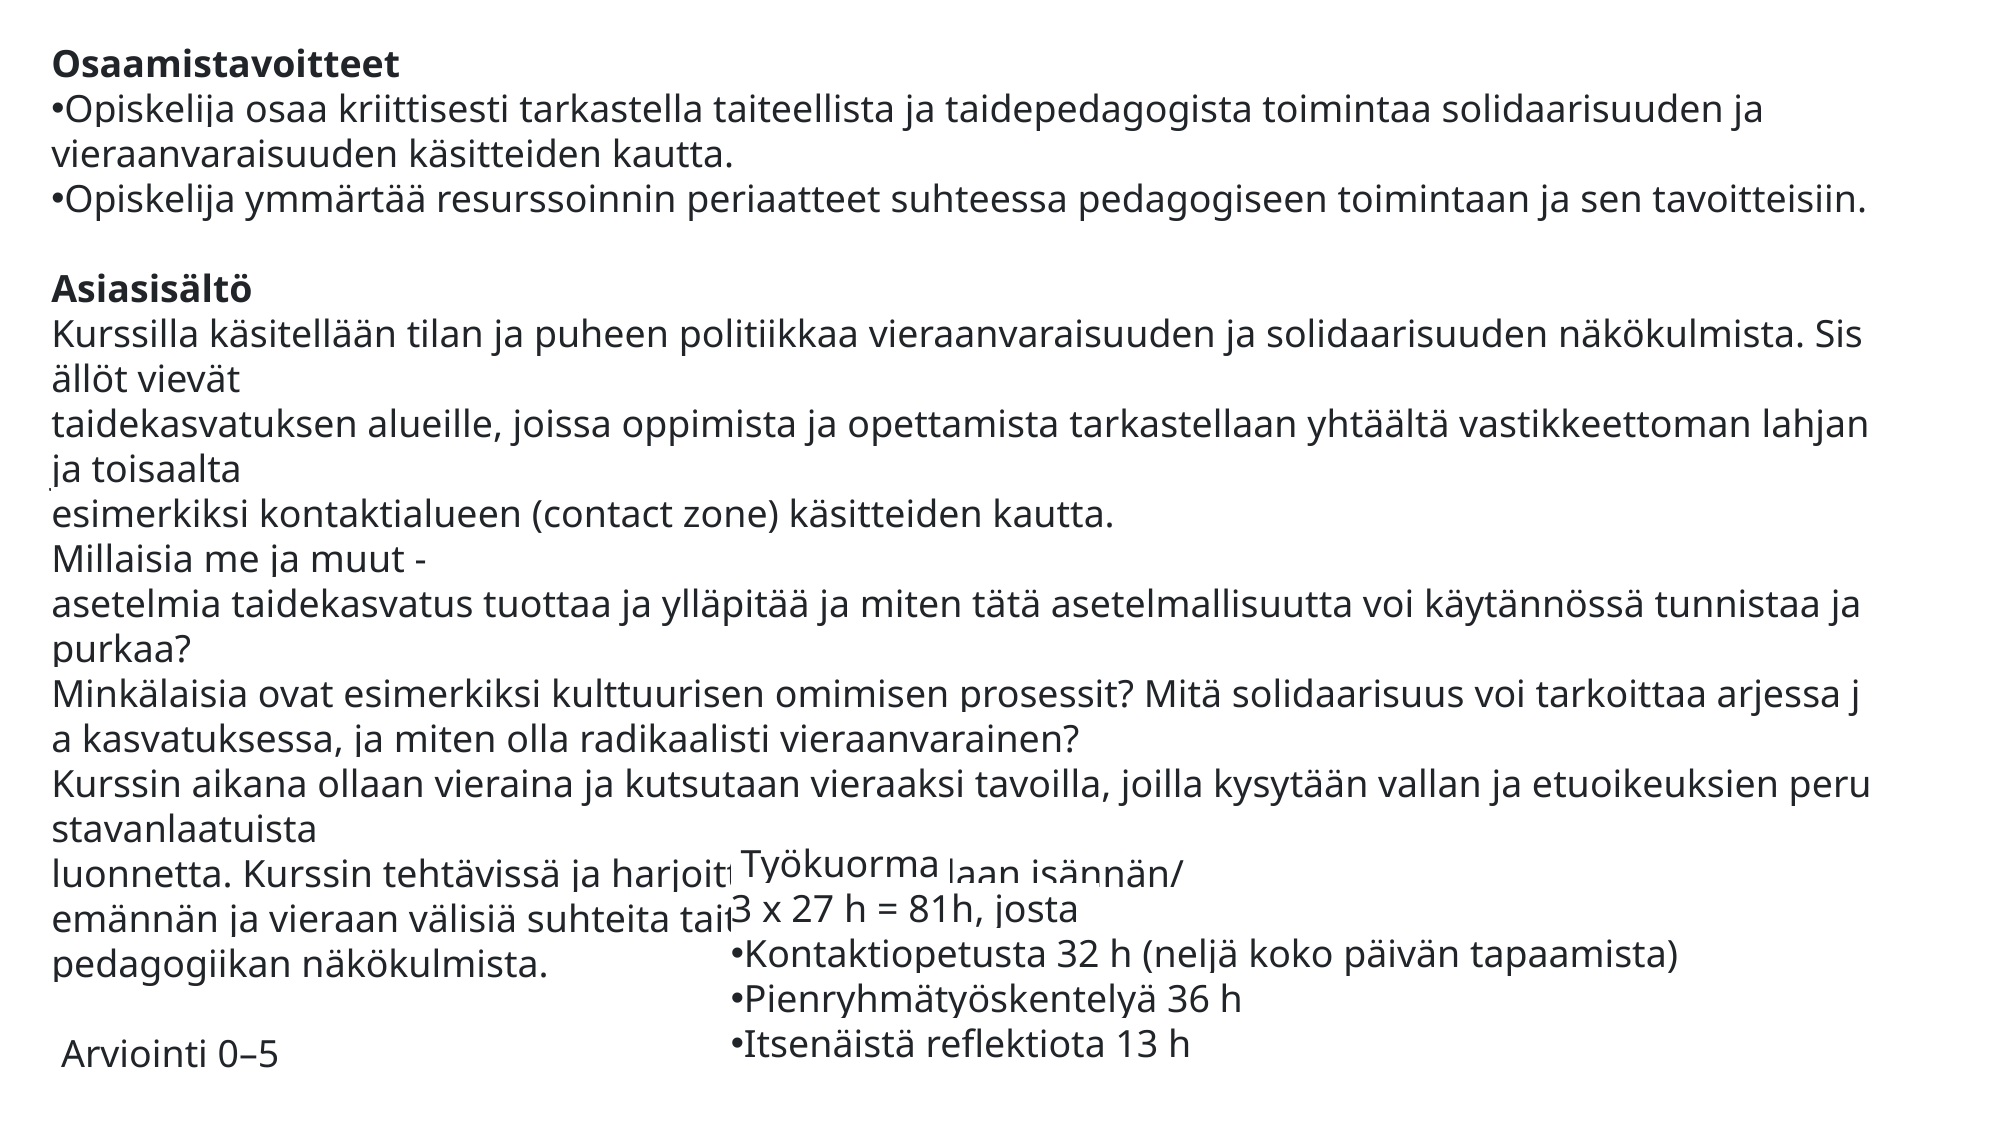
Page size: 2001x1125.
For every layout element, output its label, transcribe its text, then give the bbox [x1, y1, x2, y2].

text_box Työkuorma 3 x 27 h = 81h, josta Kontaktiopetusta 32 h (neljä koko päivän tapaamista) Pienryhmätyöskentelyä 36 h Itsenäistä reflektiota 13 h [716, 832, 1717, 1073]
text_box Osaamistavoitteet Opiskelija osaa kriittisesti tarkastella taiteellista ja taidepedagogista toimintaa solidaarisuuden ja vieraanvaraisuuden käsitteiden kautta. Opiskelija ymmärtää resurssoinnin periaatteet suhteessa pedagogiseen toimintaan ja sen tavoitteisiin. Asiasisältö Kurssilla käsitellään tilan ja puheen politiikkaa vieraanvaraisuuden ja solidaarisuuden näkökulmista. Sisällöt vievät taidekasvatuksen alueille, joissa oppimista ja opettamista tarkastellaan yhtäältä vastikkeettoman lahjan ja toisaalta esimerkiksi kontaktialueen (contact zone) käsitteiden kautta. Millaisia me ja muut -asetelmia taidekasvatus tuottaa ja ylläpitää ja miten tätä asetelmallisuutta voi käytännössä tunnistaa ja purkaa? Minkälaisia ovat esimerkiksi kulttuurisen omimisen prosessit? Mitä solidaarisuus voi tarkoittaa arjessa ja kasvatuksessa, ja miten olla radikaalisti vieraanvarainen? Kurssin aikana ollaan vieraina ja kutsutaan vieraaksi tavoilla, joilla kysytään vallan ja etuoikeuksien perustavanlaatuista luonnetta. Kurssin tehtävissä ja harjoitteissa koetellaan isännän/emännän ja vieraan välisiä suhteita taiteen, teorian ja pedagogiikan näkökulmista. Arviointi 0–5 [36, 32, 1897, 1125]
